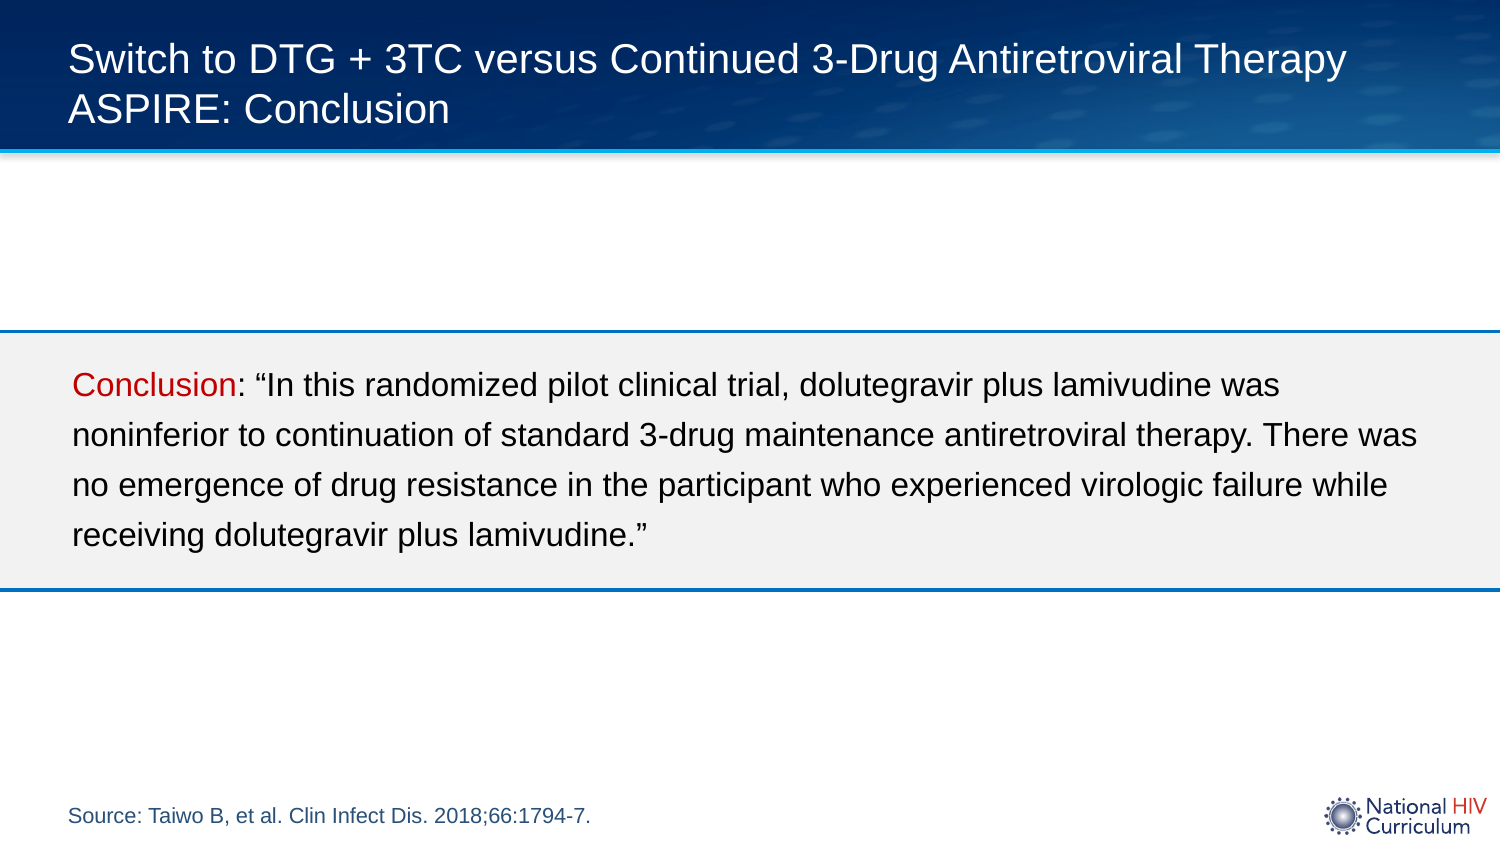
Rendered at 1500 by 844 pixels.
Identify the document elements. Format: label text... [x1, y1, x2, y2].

list Conclusion: “In this randomized pilot clinical trial, dolutegravir plus lamivudine was noninferior to continuation of standard 3-drug maintenance antiretroviral therapy. There was no emergence of drug resistance in the participant who experienced virologic failure while receiving dolutegravir plus lamivudine.” [0, 330, 1500, 592]
picture [1324, 797, 1362, 835]
list Source: Taiwo B, et al. Clin Infect Dis. 2018;66:1794-7. [53, 795, 1261, 835]
picture [0, 0, 1500, 148]
title Switch to DTG + 3TC versus Continued 3-Drug Antiretroviral Therapy ASPIRE: Conclusion [53, 14, 1447, 149]
